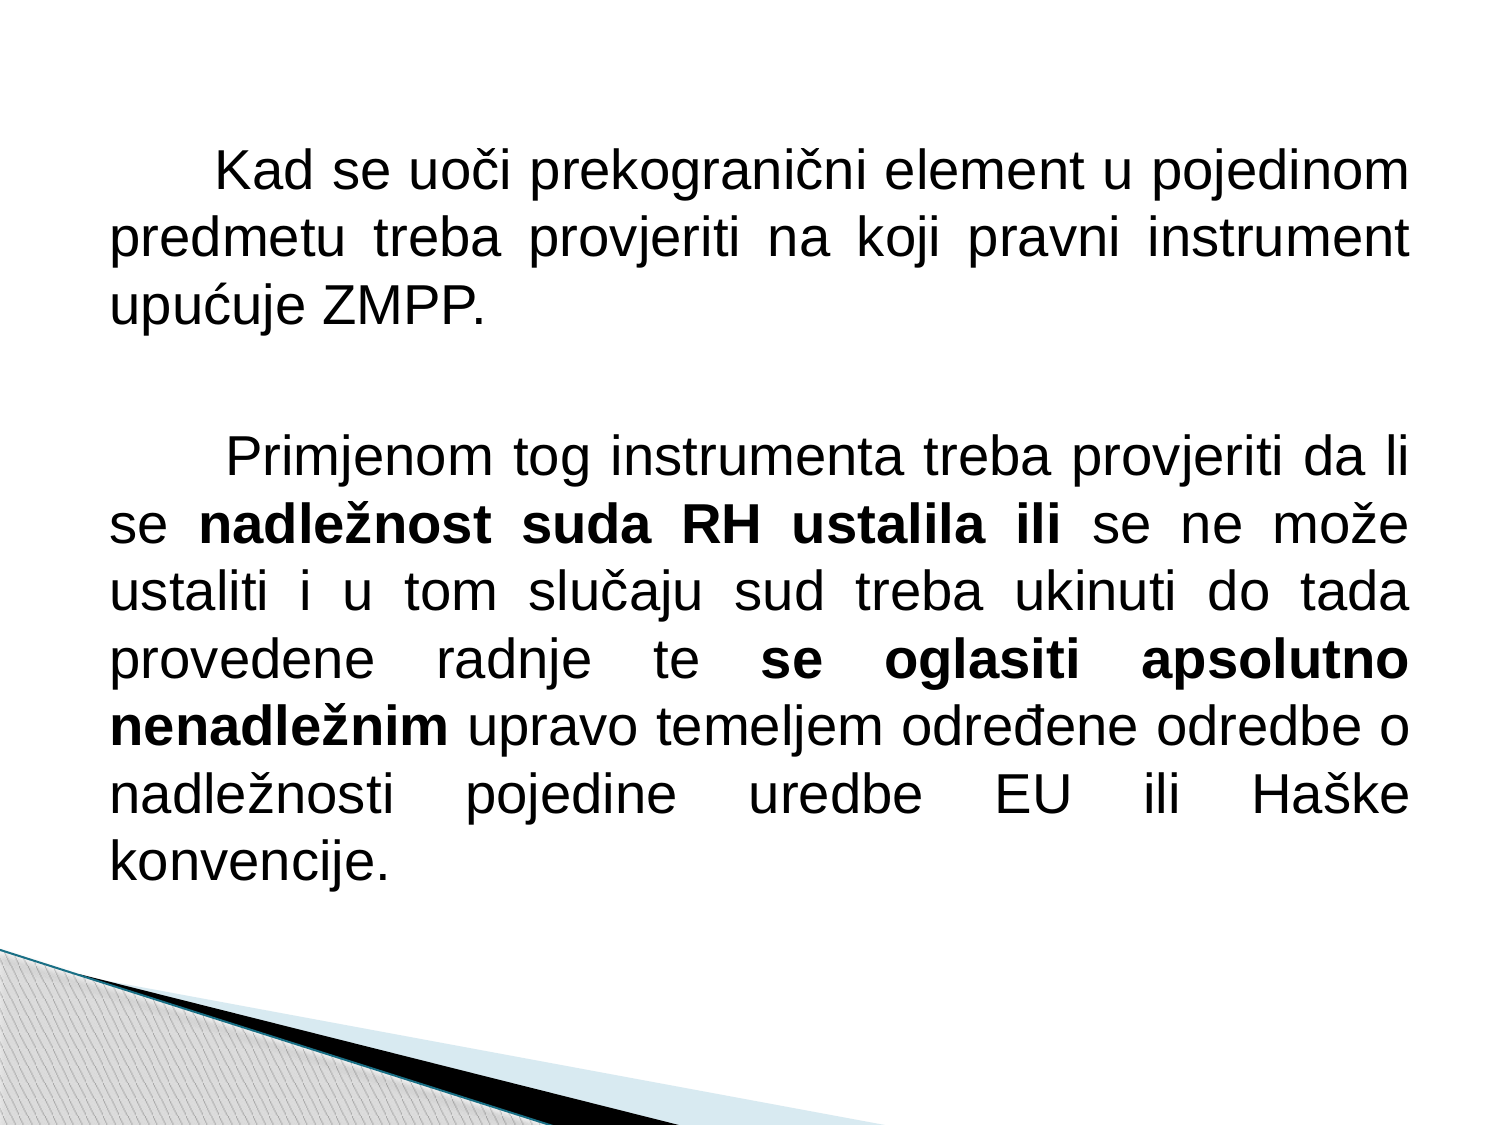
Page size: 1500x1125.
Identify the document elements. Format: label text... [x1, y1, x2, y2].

list Kad se uoči prekogranični element u pojedinom predmetu treba provjeriti na koji pravni instrument upućuje ZMPP. Primjenom tog instrumenta treba provjeriti da li se nadležnost suda RH ustalila ili se ne može ustaliti i u tom slučaju sud treba ukinuti do tada provedene radnje te se oglasiti apsolutno nenadležnim upravo temeljem određene odredbe o nadležnosti pojedine uredbe EU ili Haške konvencije. [76, 125, 1425, 986]
